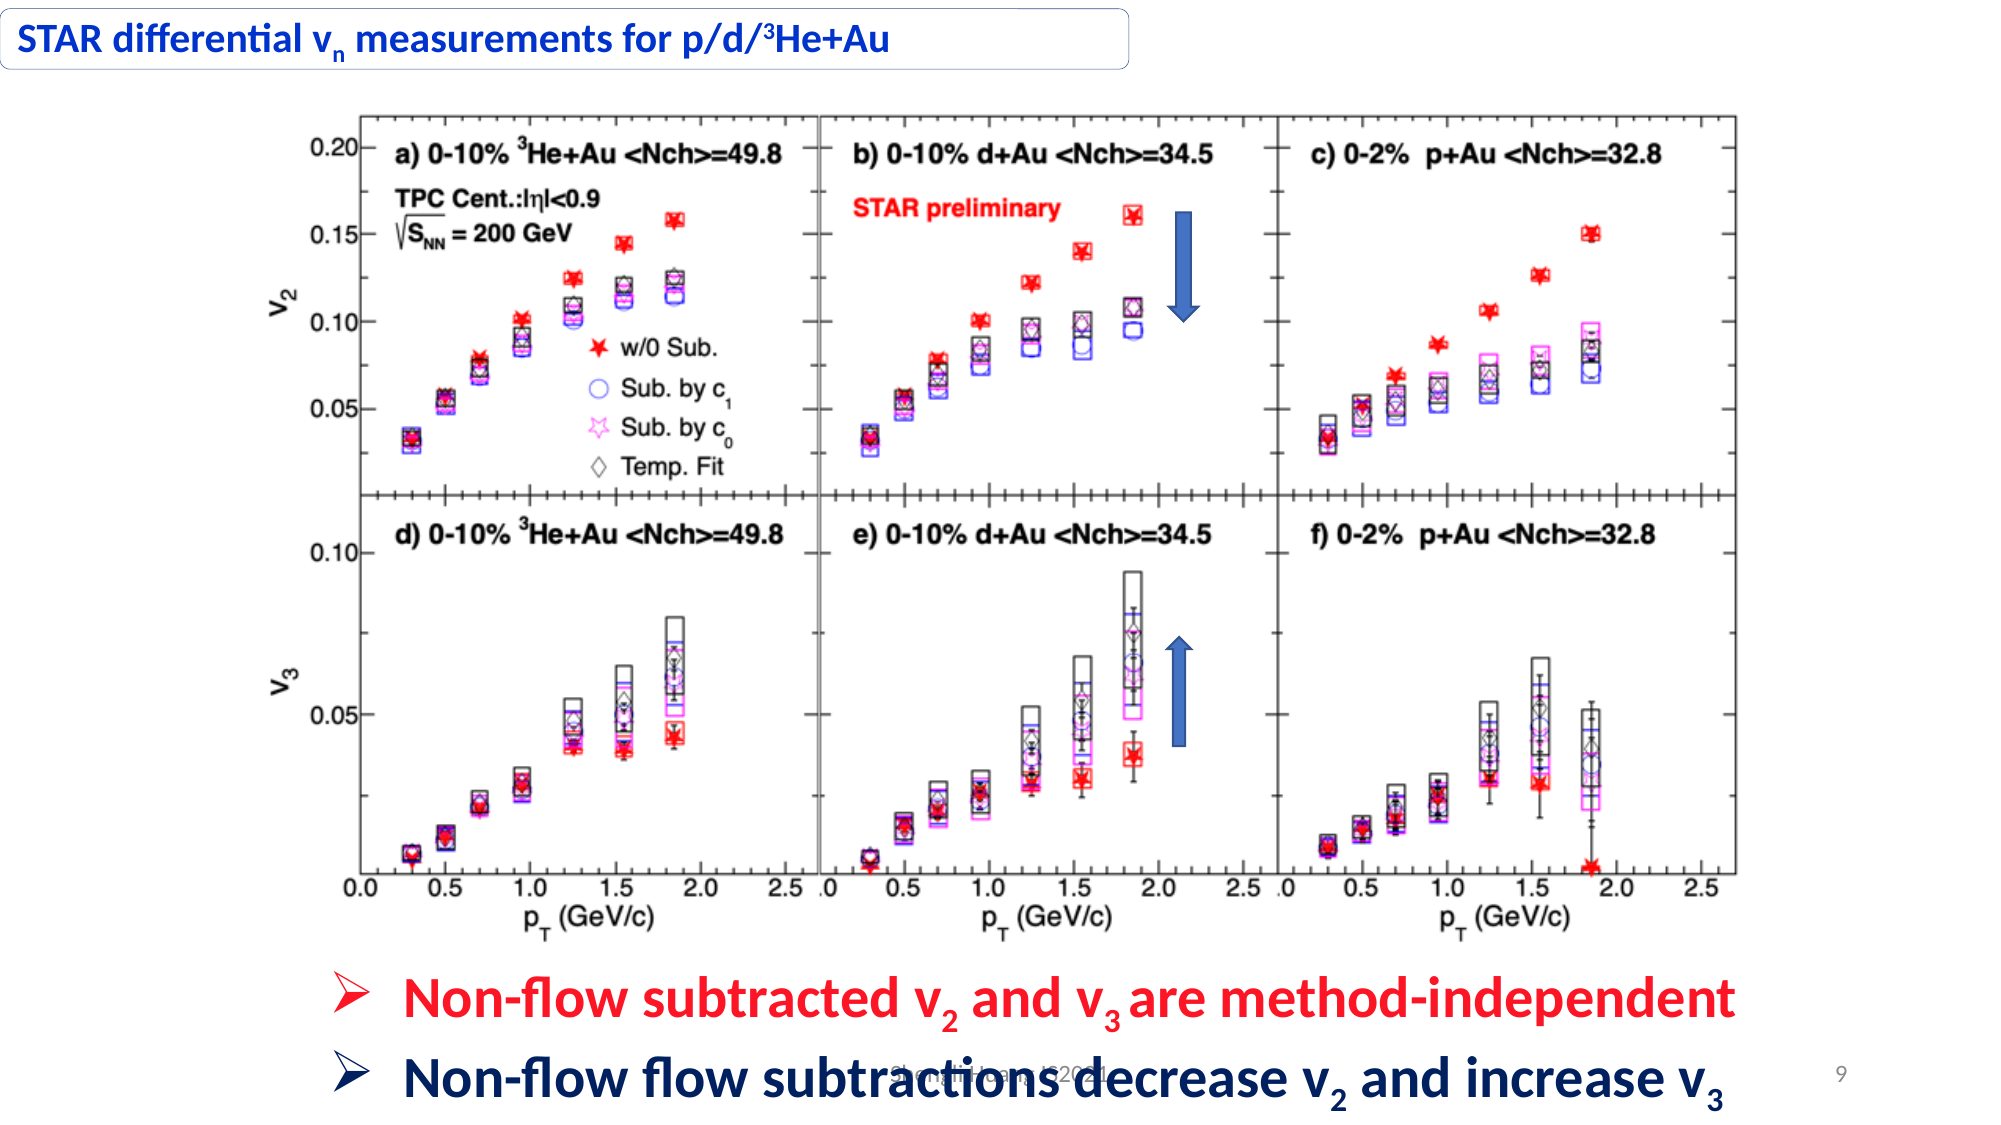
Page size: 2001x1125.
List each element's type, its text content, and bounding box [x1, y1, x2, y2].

text_box Non-flow subtracted v2 and v3 are method-independent Non-flow flow subtractions decrease v2 and increase v3 [238, 951, 1896, 1125]
picture [238, 74, 1804, 975]
text_box STAR differential vn measurements for p/d/3He+Au [0, 7, 1130, 71]
